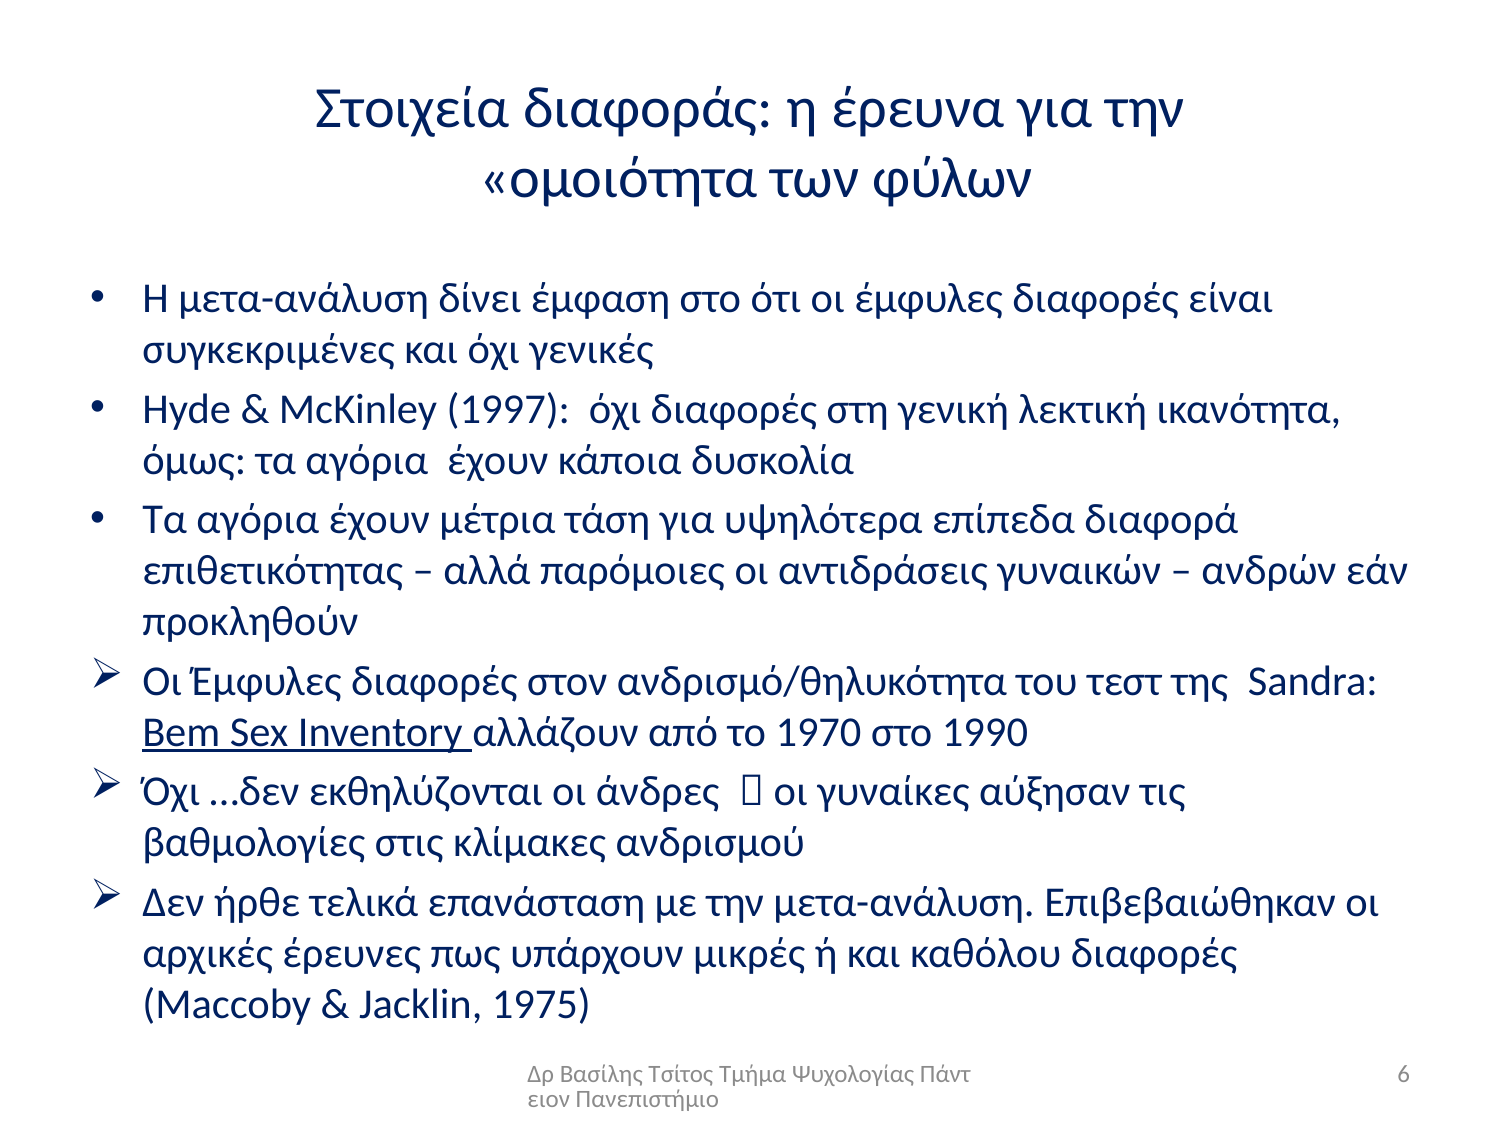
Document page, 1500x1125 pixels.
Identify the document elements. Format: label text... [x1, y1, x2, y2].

slide_number 6 [1074, 1042, 1425, 1103]
title Στοιχεία διαφοράς: η έρευνα για την «ομοιότητα των φύλων [75, 45, 1425, 233]
footer Δρ Βασίλης Τσίτος Τμήμα Ψυχολογίας Πάντειον Πανεπιστήμιο [512, 1042, 988, 1103]
list Η μετα-ανάλυση δίνει έμφαση στο ότι οι έμφυλες διαφορές είναι συγκεκριμένες και όχι γενικές Hyde & McKinley (1997): όχι διαφορές στη γενική λεκτική ικανότητα, όμως: τα αγόρια έχουν κάποια δυσκολία Τα αγόρια έχουν μέτρια τάση για υψηλότερα επίπεδα διαφορά επιθετικότητας – αλλά παρόμοιες οι αντιδράσεις γυναικών – ανδρών εάν προκληθούν Οι Έμφυλες διαφορές στον ανδρισμό/θηλυκότητα του τεστ της Sandra: Bem Sex Inventory αλλάζουν από το 1970 στο 1990 Όχι …δεν εκθηλύζονται οι άνδρες  οι γυναίκες αύξησαν τις βαθμολογίες στις κλίμακες ανδρισμού Δεν ήρθε τελικά επανάσταση με την μετα-ανάλυση. Επιβεβαιώθηκαν οι αρχικές έρευνες πως υπάρχουν μικρές ή και καθόλου διαφορές (Maccoby & Jacklin, 1975) [75, 262, 1425, 1035]
